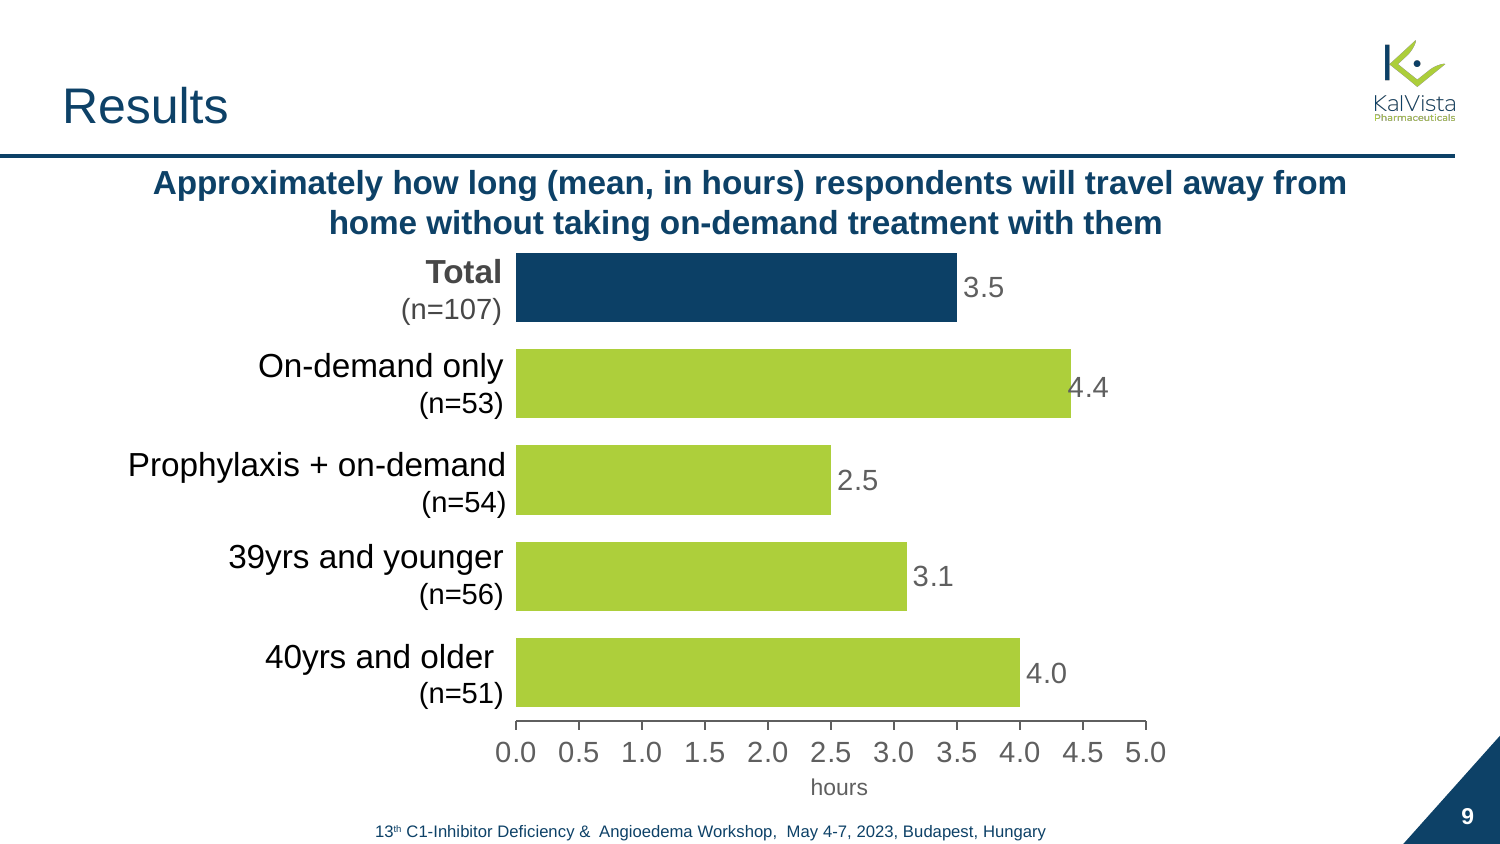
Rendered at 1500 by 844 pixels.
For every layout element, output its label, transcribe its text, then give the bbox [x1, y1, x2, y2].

text_box Approximately how long (mean, in hours) respondents will travel away from home without taking on-demand treatment with them [113, 153, 1388, 249]
chart [490, 238, 1206, 779]
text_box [46, 242, 486, 722]
title Results [46, 29, 1455, 142]
text_box hours [771, 788, 908, 808]
slide_number 9 [1435, 792, 1500, 838]
text_box 13th C1-Inhibitor Deficiency & Angioedema Workshop, May 4-7, 2023, Budapest, Hungary [206, 813, 1216, 844]
